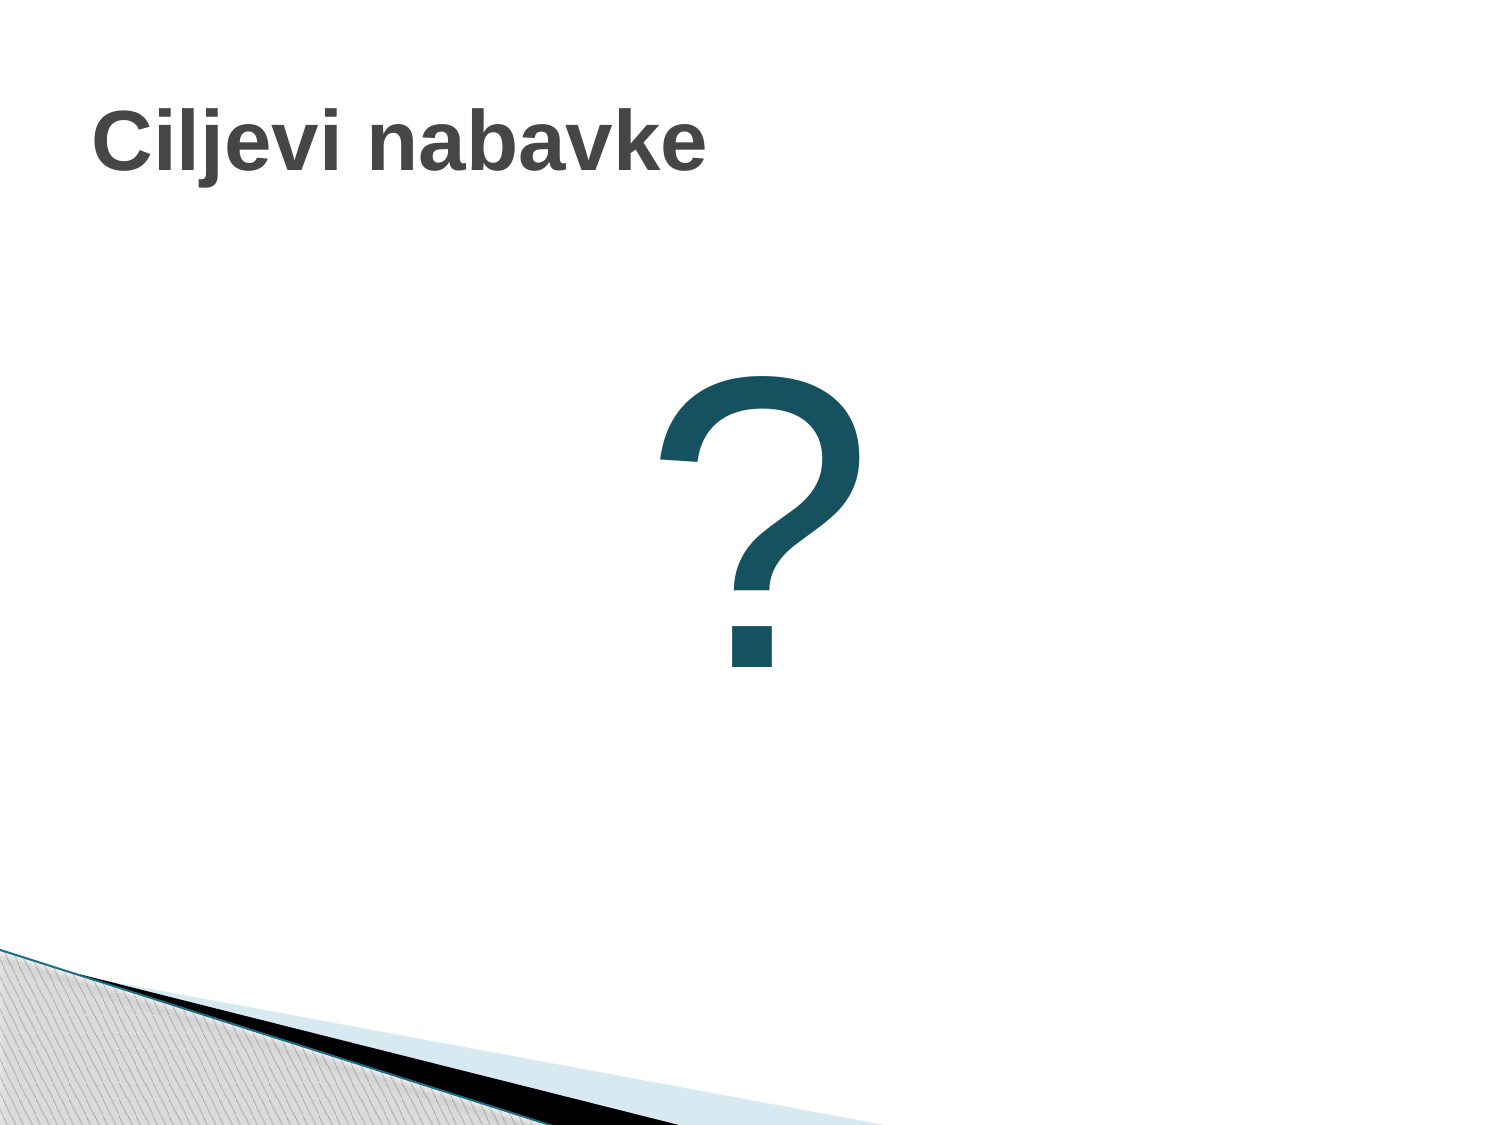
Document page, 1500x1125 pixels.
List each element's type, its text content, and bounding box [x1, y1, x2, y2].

list ? [75, 243, 1425, 986]
title Ciljevi nabavke [76, 42, 1427, 231]
